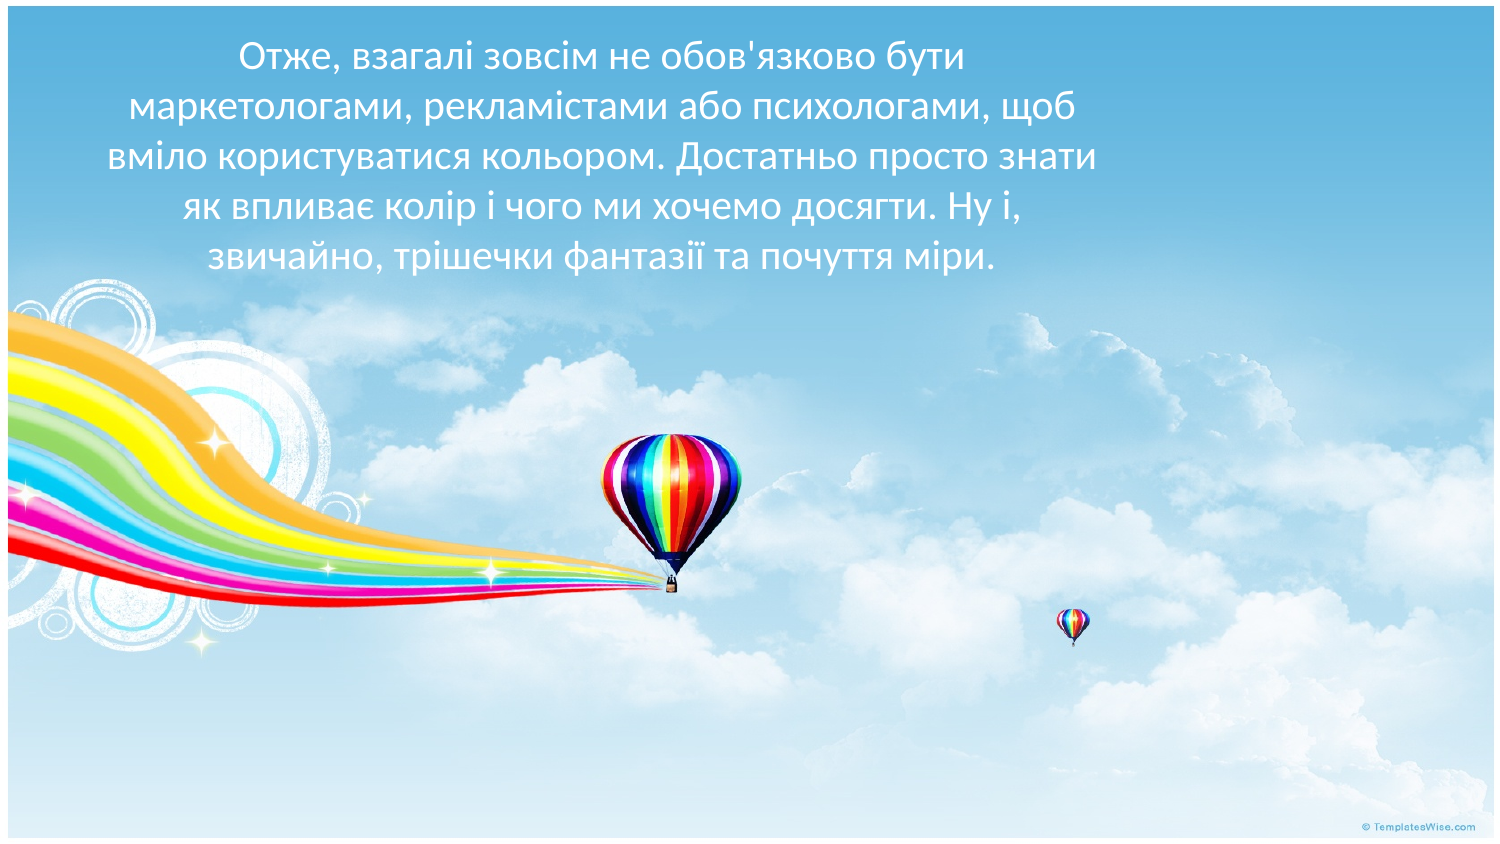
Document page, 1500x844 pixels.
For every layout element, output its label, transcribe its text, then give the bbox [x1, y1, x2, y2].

picture [0, 0, 1500, 844]
subtitle Отже, взагалі зовсім не обов'язково бути маркетологами, рекламістами або психологами, щоб вміло користуватися кольором. Достатньо просто знати як впливає колір і чого ми хочемо досягти. Ну і, звичайно, трішечки фантазії та почуття міри. [88, 20, 1117, 387]
